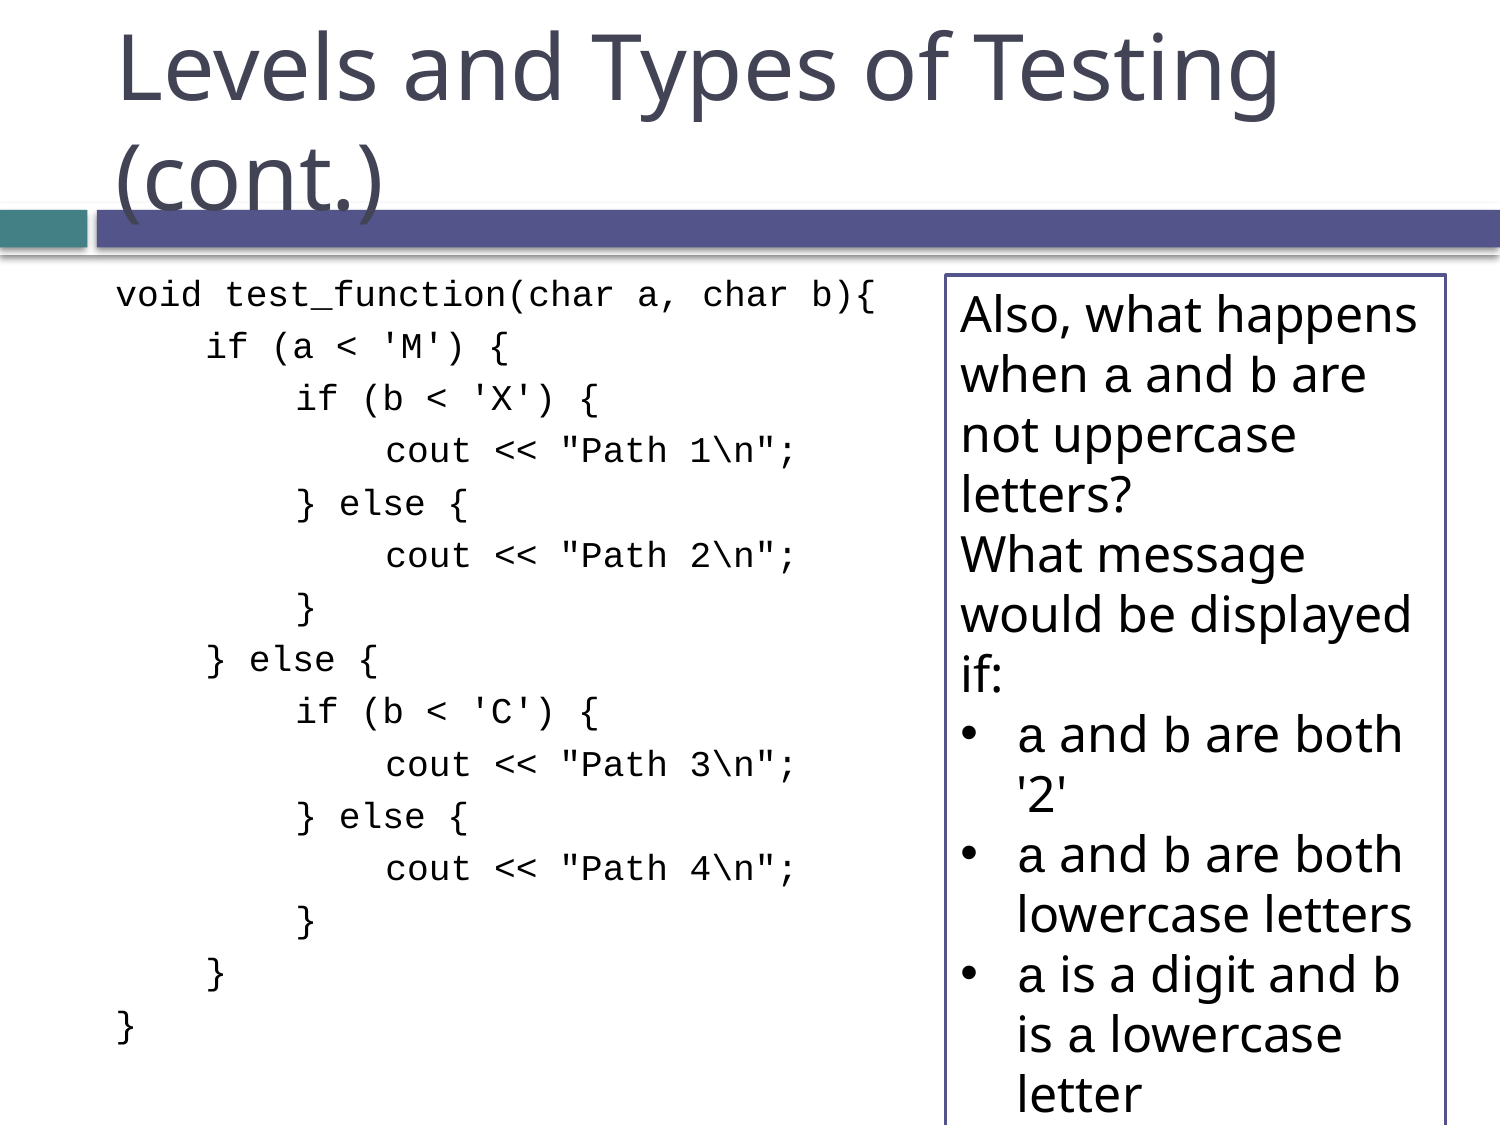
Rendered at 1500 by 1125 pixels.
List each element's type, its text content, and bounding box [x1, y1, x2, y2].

text_box Also, what happens when a and b are not uppercase letters? What message would be displayed if: a and b are both '2' a and b are both lowercase letters a is a digit and b is a lowercase letter [944, 273, 1447, 1125]
slide_number [0, 208, 88, 249]
title Levels and Types of Testing (cont.) [100, 37, 1439, 201]
list void test_function(char a, char b){ if (a < 'M') { if (b < 'X') { cout << "Path 1\n"; } else { cout << "Path 2\n"; } } else { if (b < 'C') { cout << "Path 3\n"; } else { cout << "Path 4\n"; } } } [100, 262, 926, 1063]
